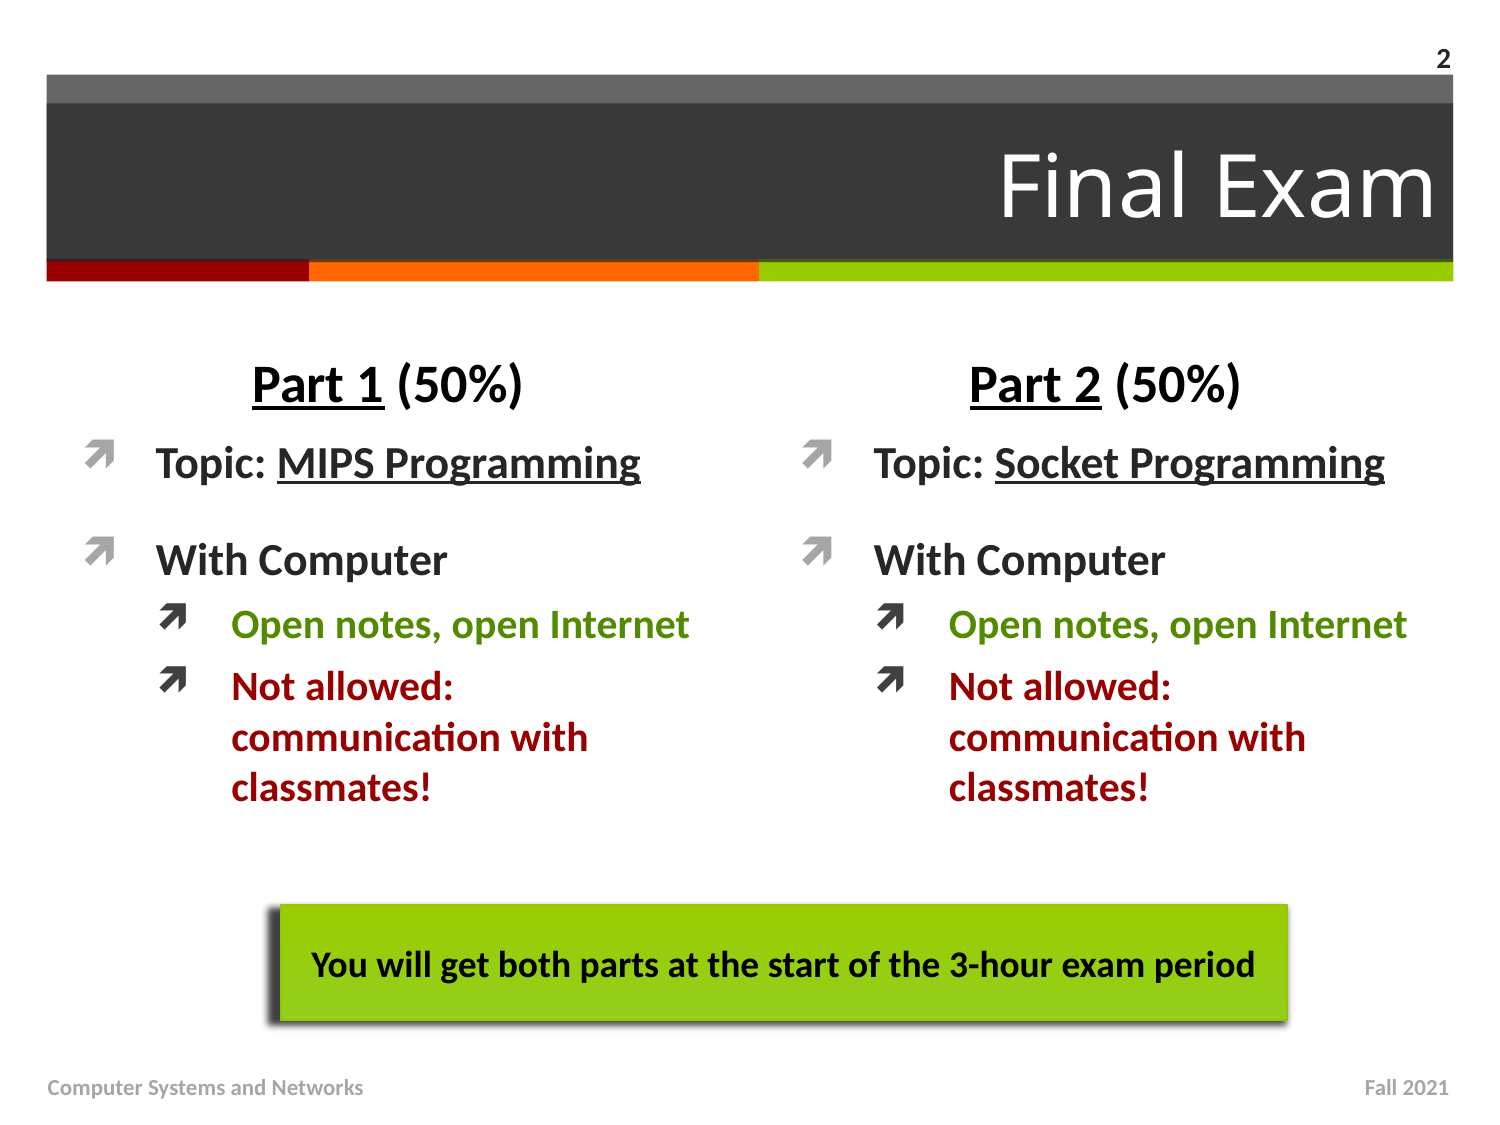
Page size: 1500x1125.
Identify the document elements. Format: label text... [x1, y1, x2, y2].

list Part 1 (50%) [66, 284, 712, 422]
slide_number Fall 2021 [1114, 1055, 1465, 1116]
list Topic: MIPS Programming With Computer Open notes, open Internet Not allowed: communication with classmates! [66, 425, 712, 1005]
footer Computer Systems and Networks [32, 1055, 1038, 1116]
list Part 2 (50%) [784, 284, 1429, 422]
list Topic: Socket Programming With Computer Open notes, open Internet Not allowed: communication with classmates! [784, 425, 1429, 1005]
text_box You will get both parts at the start of the 3-hour exam period [280, 904, 1288, 1021]
title Final Exam [46, 103, 1454, 263]
slide_number 2 [1362, 27, 1466, 87]
